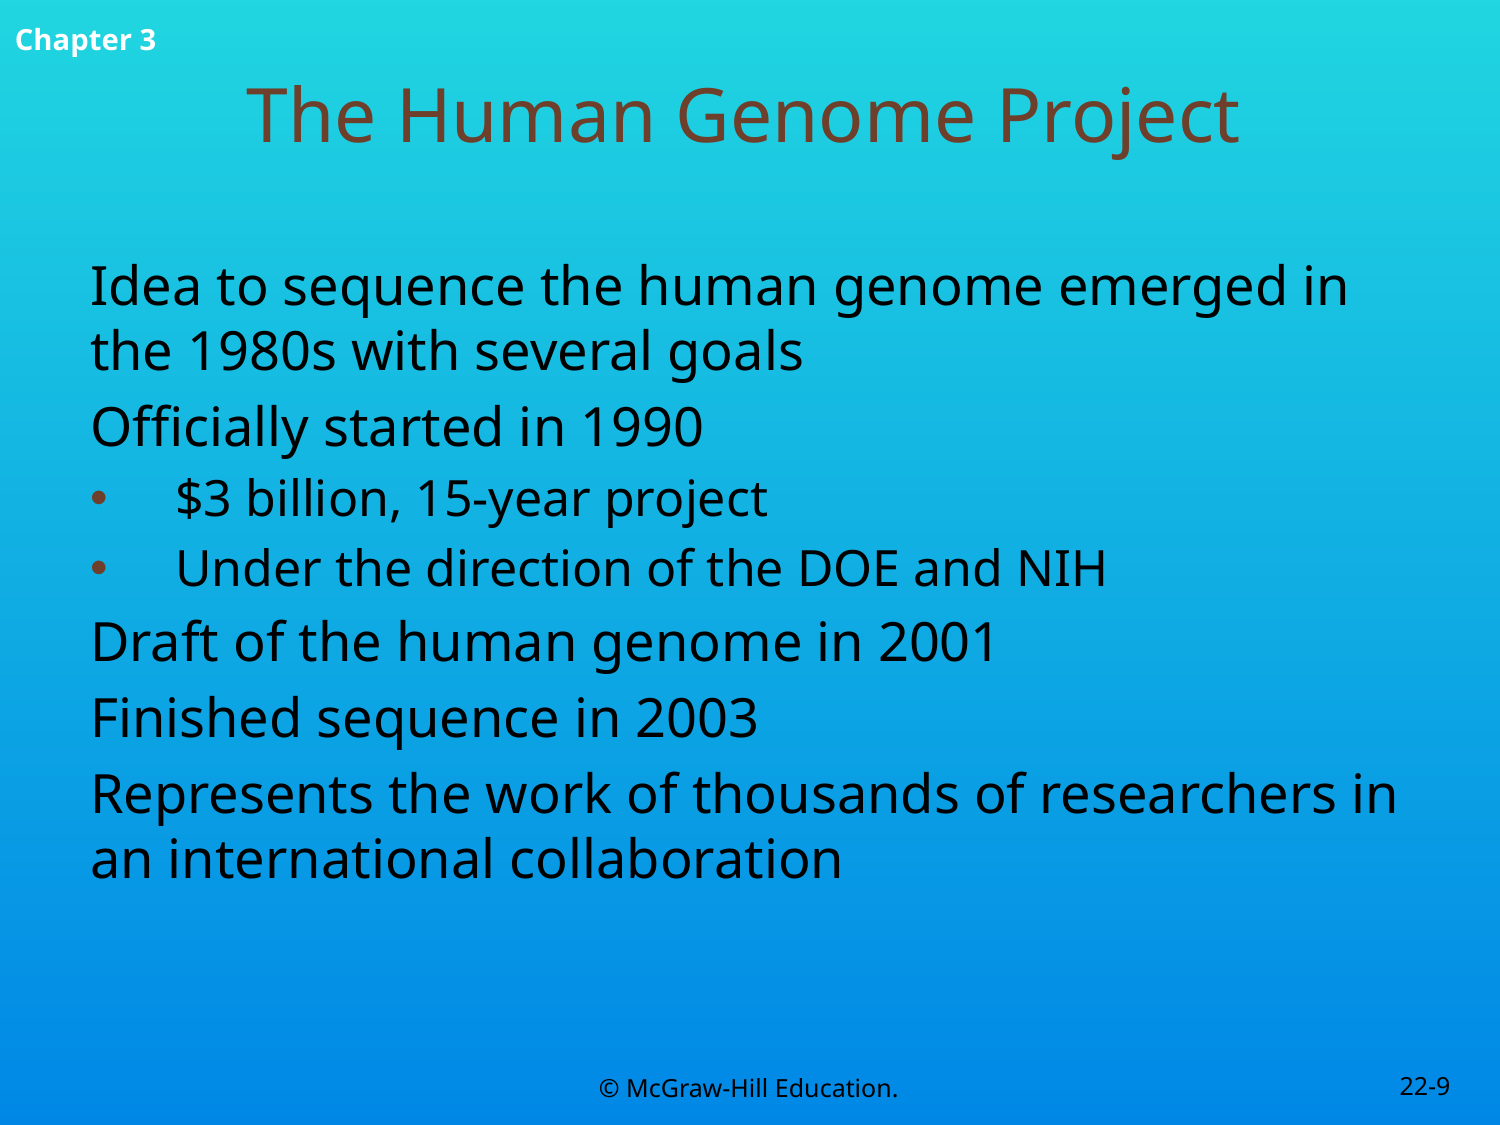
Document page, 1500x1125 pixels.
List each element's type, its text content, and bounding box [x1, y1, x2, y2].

title The Human Genome Project [25, 24, 1463, 200]
list Idea to sequence the human genome emerged in the 1980s with several goals Officially started in 1990 $3 billion, 15-year project Under the direction of the DOE and NIH Draft of the human genome in 2001 Finished sequence in 2003 Represents the work of thousands of researchers in an international collaboration [75, 243, 1425, 1013]
